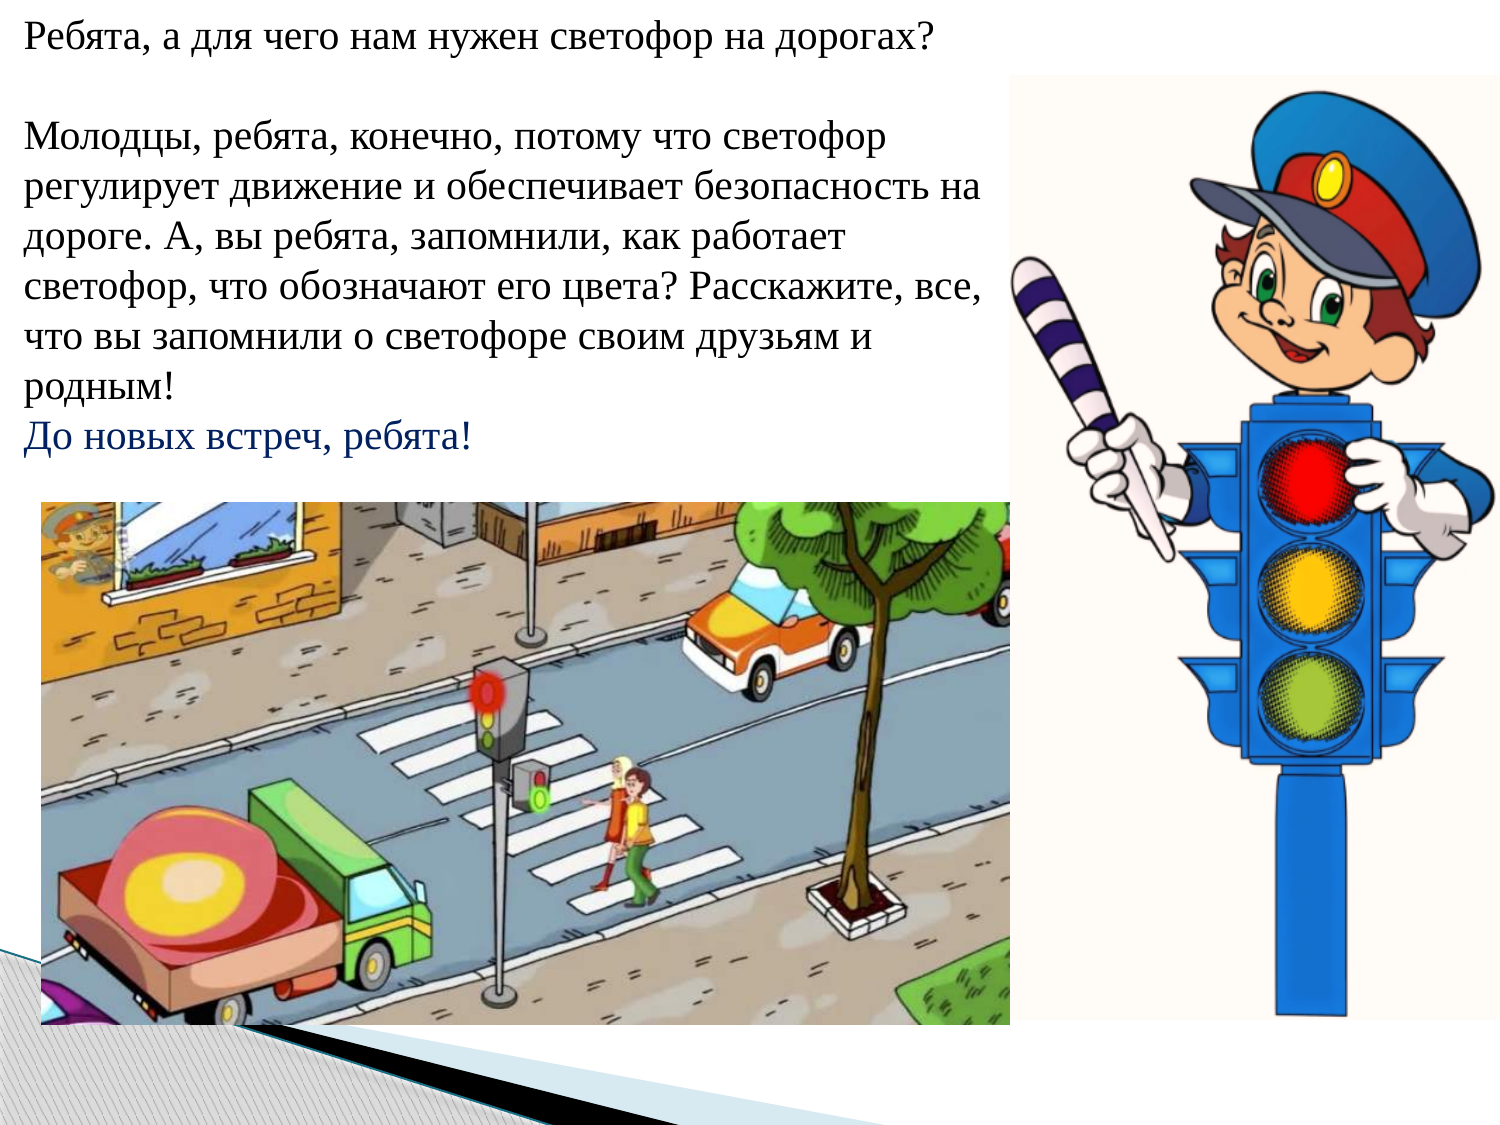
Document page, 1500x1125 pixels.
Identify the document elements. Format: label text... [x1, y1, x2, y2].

picture [41, 75, 1500, 1026]
text_box Ребята, а для чего нам нужен светофор на дорогах? Молодцы, ребята, конечно, потому что светофор регулирует движение и обеспечивает безопасность на дороге. А, вы ребята, запомнили, как работает светофор, что обозначают его цвета? Расскажите, все, что вы запомнили о светофоре своим друзьям и родным! До новых встреч, ребята! [8, 0, 1010, 465]
